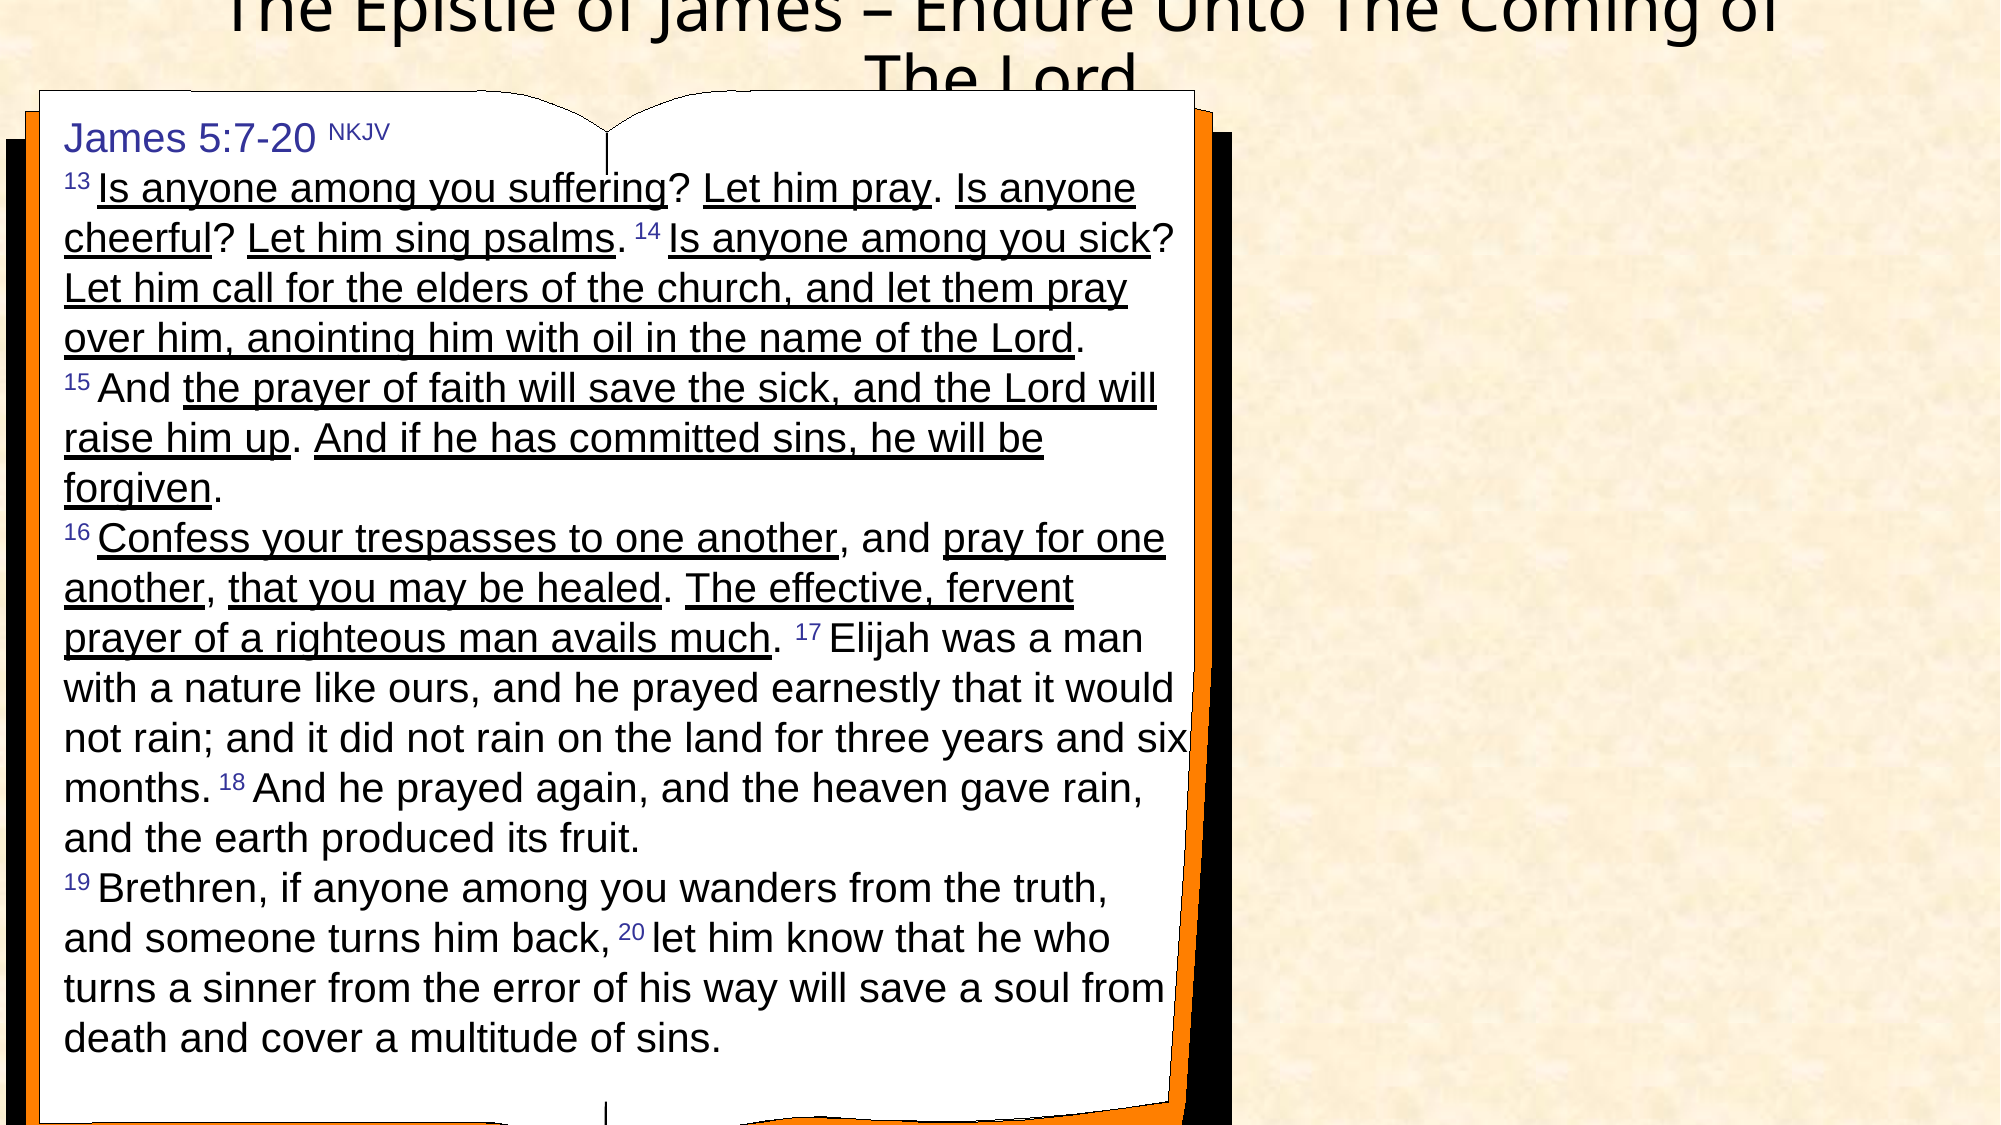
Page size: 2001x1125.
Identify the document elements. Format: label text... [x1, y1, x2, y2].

title The Epistle of James – Endure Unto The Coming of The Lord [169, 0, 1836, 98]
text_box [5, 90, 1233, 1125]
picture [0, 0, 169, 1125]
picture [1233, 0, 2001, 1125]
